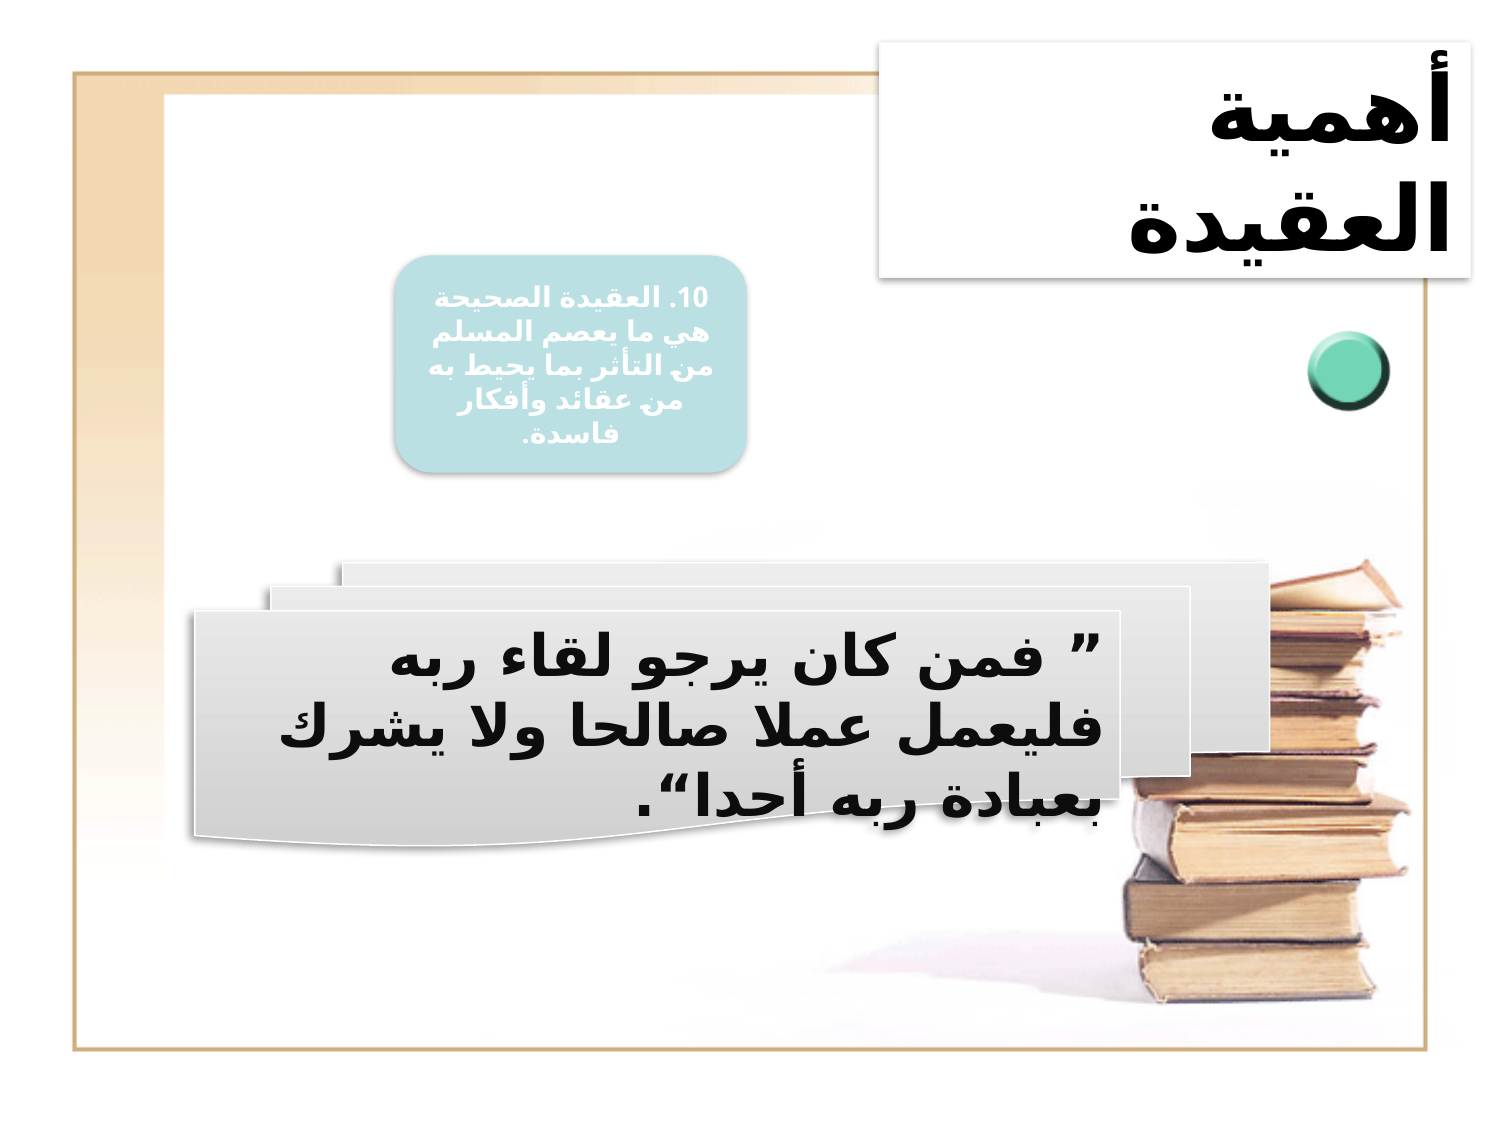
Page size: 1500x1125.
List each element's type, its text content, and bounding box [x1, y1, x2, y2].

text_box ” فمن كان يرجو لقاء ربه فليعمل عملا صالحا ولا يشرك بعبادة ربه أحدا“. [193, 561, 1271, 847]
text_box أهمية العقيدة [879, 42, 1471, 278]
picture [0, 0, 1500, 1125]
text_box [395, 255, 1371, 473]
